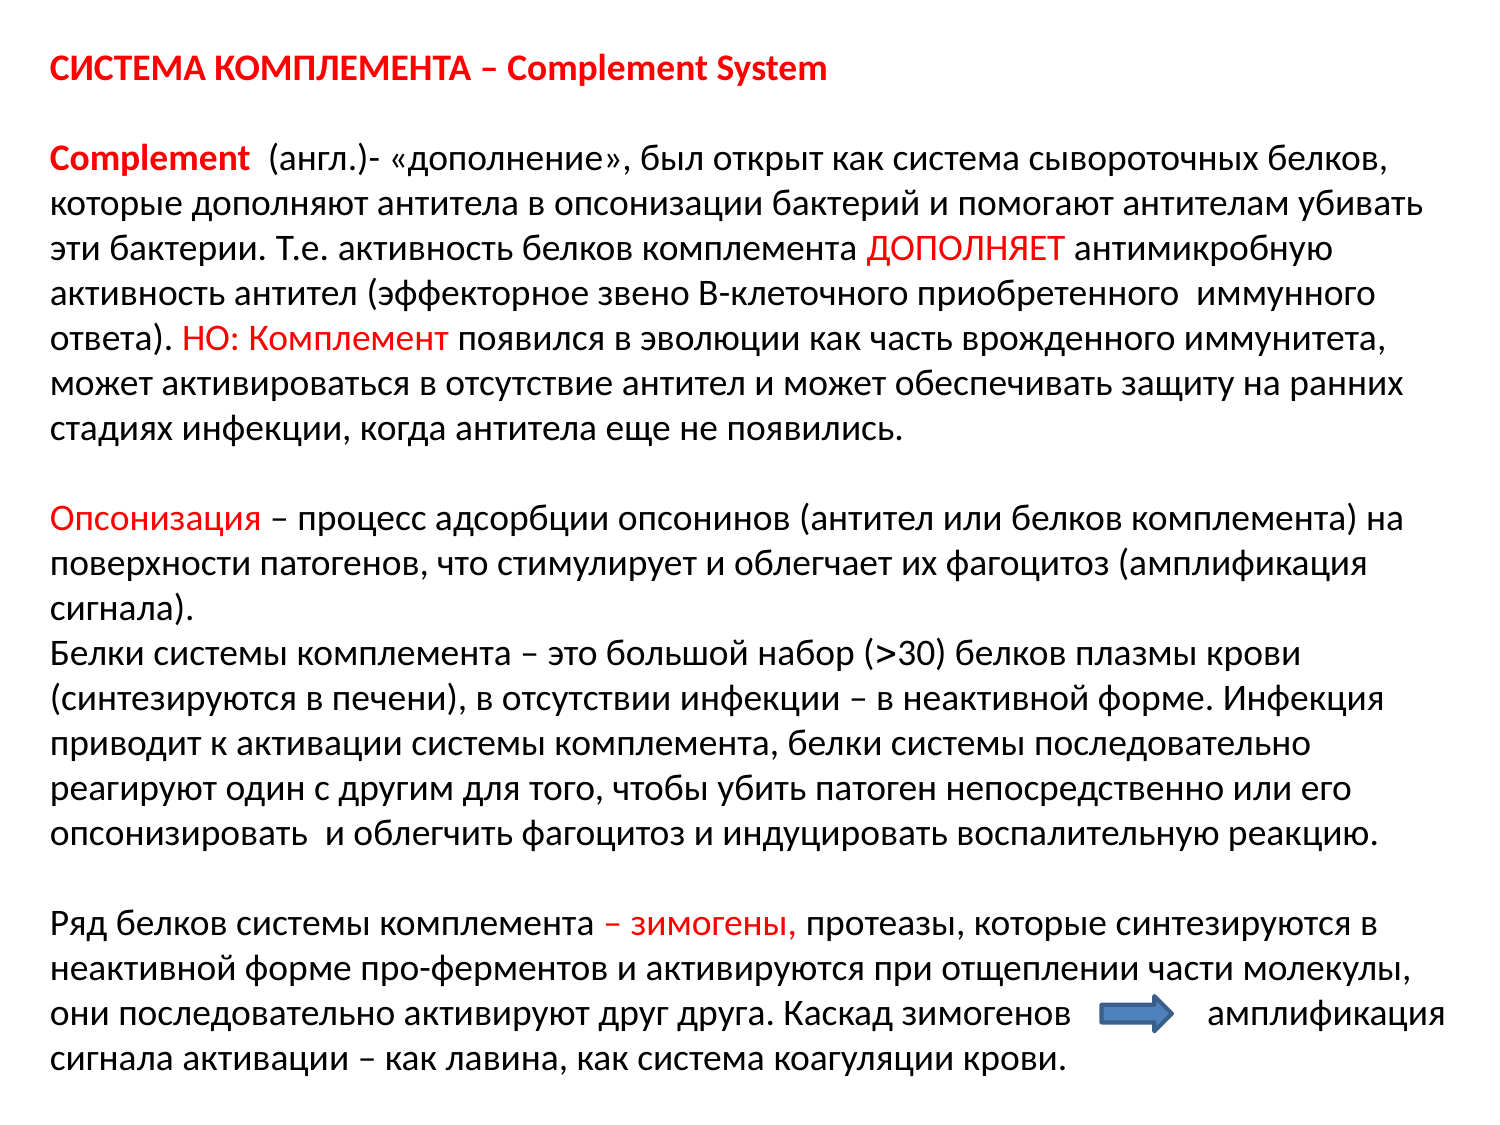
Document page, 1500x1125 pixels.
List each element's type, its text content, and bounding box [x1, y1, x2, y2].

text_box [1099, 994, 1174, 1034]
text_box СИСТЕМА КОМПЛЕМЕНТА – Complement System Complement (англ.)- «дополнение», был открыт как система сывороточных белков, которые дополняют антитела в опсонизации бактерий и помогают антителам убивать эти бактерии. Т.е. активность белков комплемента ДОПОЛНЯЕТ антимикробную активность антител (эффекторное звено В-клеточного приобретенного иммунного ответа). НО: Комплемент появился в эволюции как часть врожденного иммунитета, может активироваться в отсутствие антител и может обеспечивать защиту на ранних стадиях инфекции, когда антитела еще не появились. Опсонизация – процесс адсорбции опсонинов (антител или белков комплемента) на поверхности патогенов, что стимулирует и облегчает их фагоцитоз (амплификация сигнала). Белки системы комплемента – это большой набор (30) белков плазмы крови (синтезируются в печени), в отсутствии инфекции – в неактивной форме. Инфекция приводит к активации системы комплемента, белки системы последовательно реагируют один с другим для того, чтобы убить патоген непосредственно или его опсонизировать и облегчить фагоцитоз и индуцировать воспалительную реакцию. Ряд белков системы комплемента – зимогены, протеазы, которые синтезируются в неактивной форме про-ферментов и активируются при отщеплении части молекулы, они последовательно активируют друг друга. Каскад зимогенов амплификация сигнала активации – как лавина, как система коагуляции крови. [35, 35, 1477, 1085]
